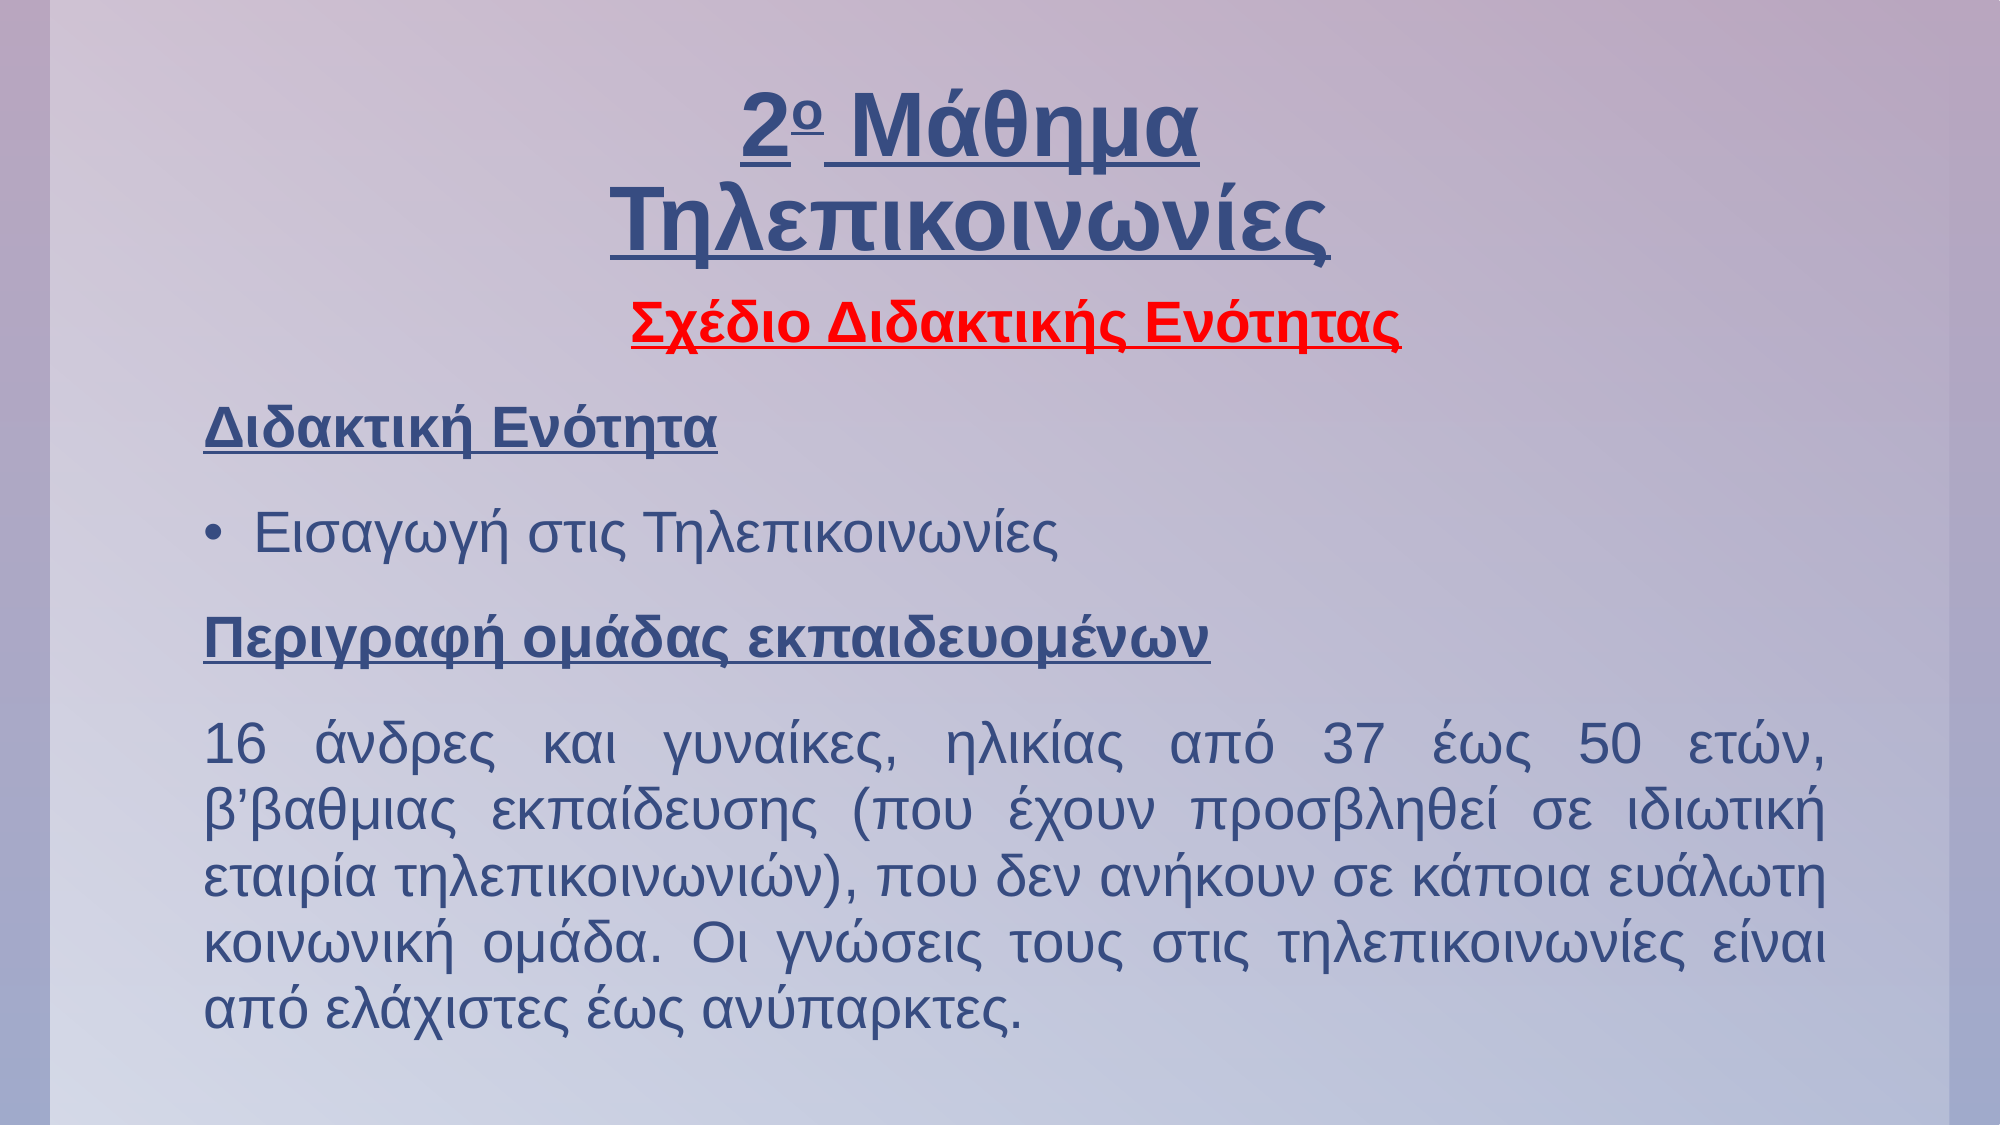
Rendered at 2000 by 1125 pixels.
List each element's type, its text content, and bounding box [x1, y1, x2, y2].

list Σχέδιο Διδακτικής Ενότητας Διδακτική Ενότητα Εισαγωγή στις Τηλεπικοινωνίες Περιγραφή ομάδας εκπαιδευομένων 16 άνδρες και γυναίκες, ηλικίας από 37 έως 50 ετών, β’βαθμιας εκπαίδευσης (που έχουν προσβληθεί σε ιδιωτική εταιρία τηλεπικοινωνιών), που δεν ανήκουν σε κάποια ευάλωτη κοινωνική ομάδα. Οι γνώσεις τους στις τηλεπικοινωνίες είναι από ελάχιστες έως ανύπαρκτες. [183, 279, 1850, 1013]
title 2ο Μάθημα Τηλεπικοινωνίες [137, 49, 1804, 279]
